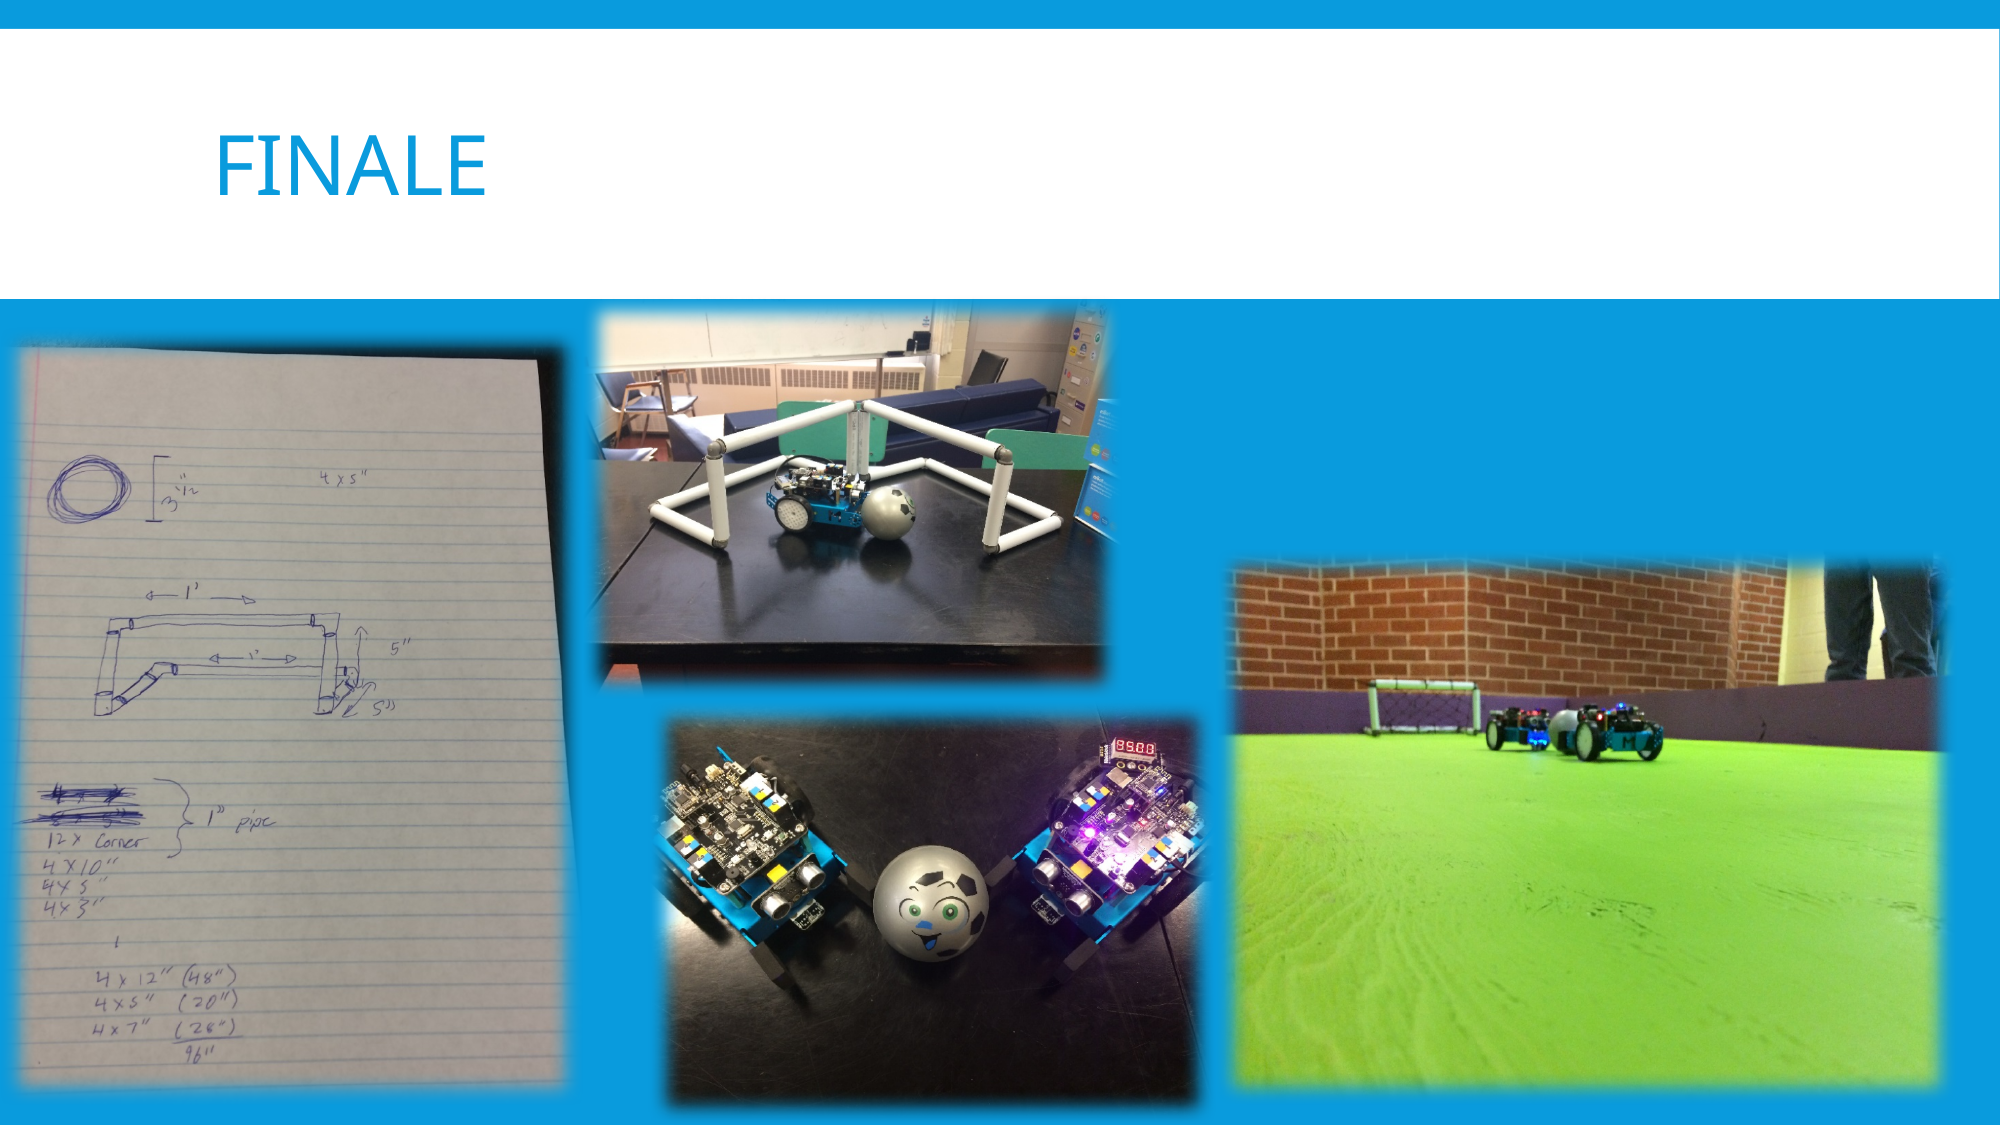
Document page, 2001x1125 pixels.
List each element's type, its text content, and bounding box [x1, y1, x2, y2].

picture [654, 707, 1211, 1112]
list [1215, 548, 1958, 1105]
picture [6, 334, 577, 1100]
picture [581, 293, 1123, 694]
title Finale [197, 46, 1803, 295]
